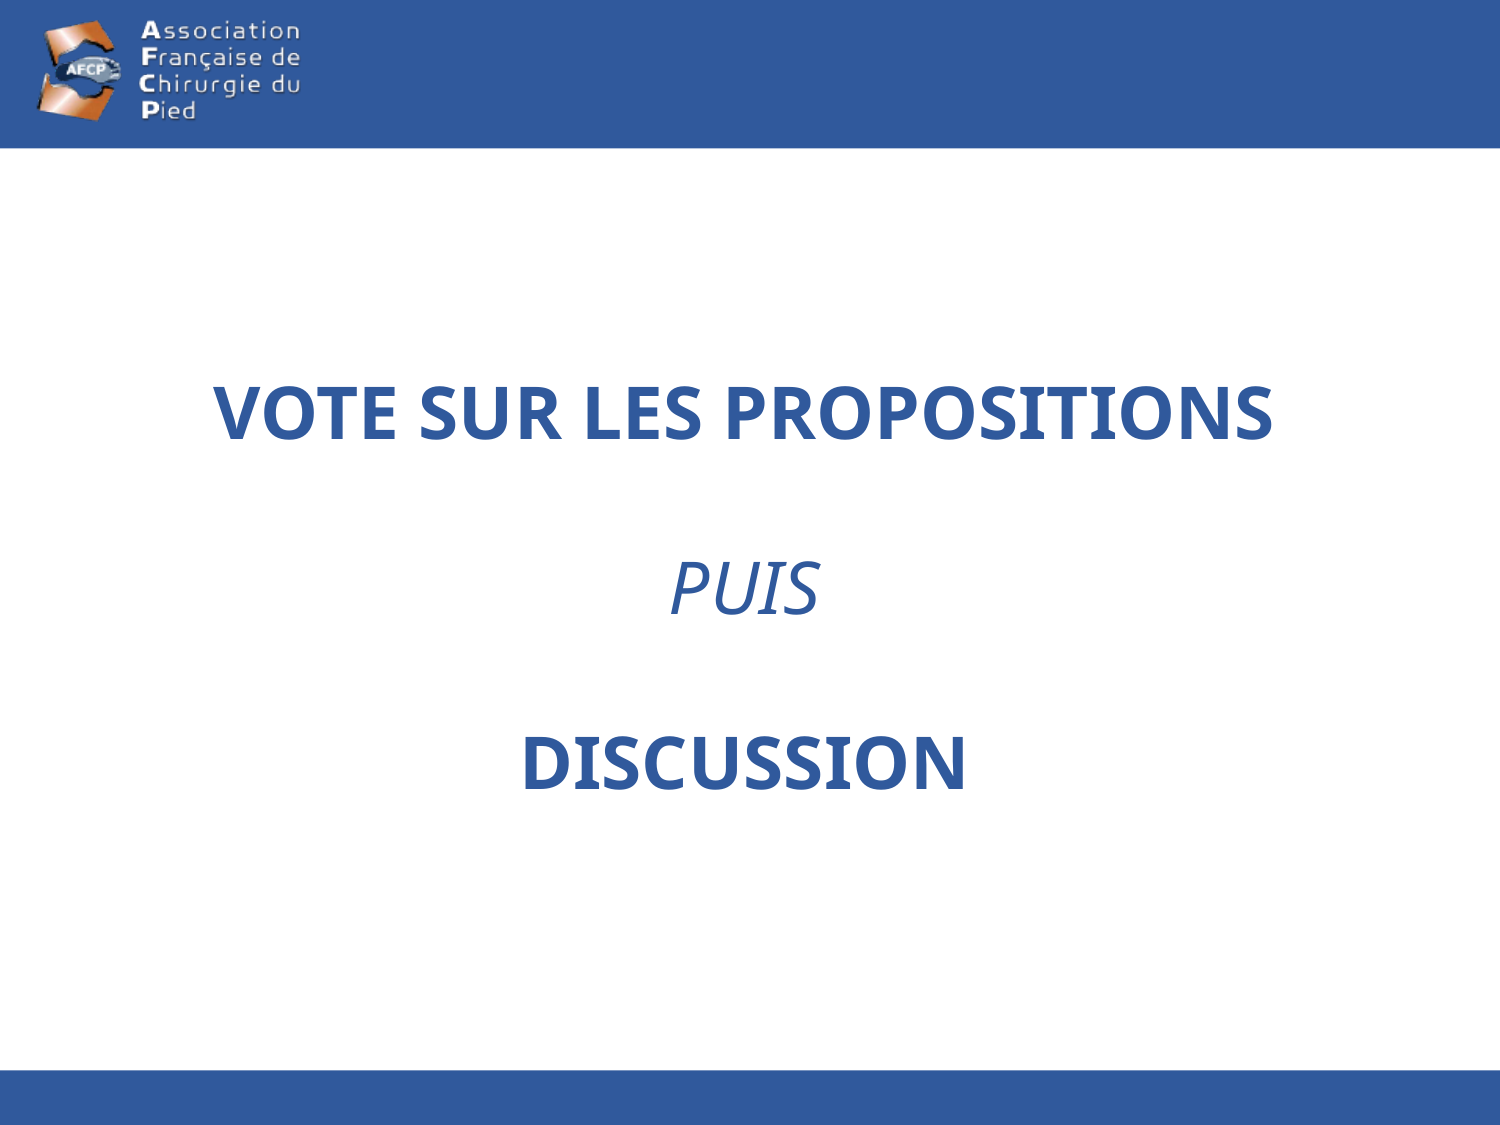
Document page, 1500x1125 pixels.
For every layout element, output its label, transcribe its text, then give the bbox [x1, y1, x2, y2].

title VOTE SUR LES PROPOSITIONS PUIS DISCUSSION [107, 491, 1383, 680]
picture [31, 20, 307, 122]
